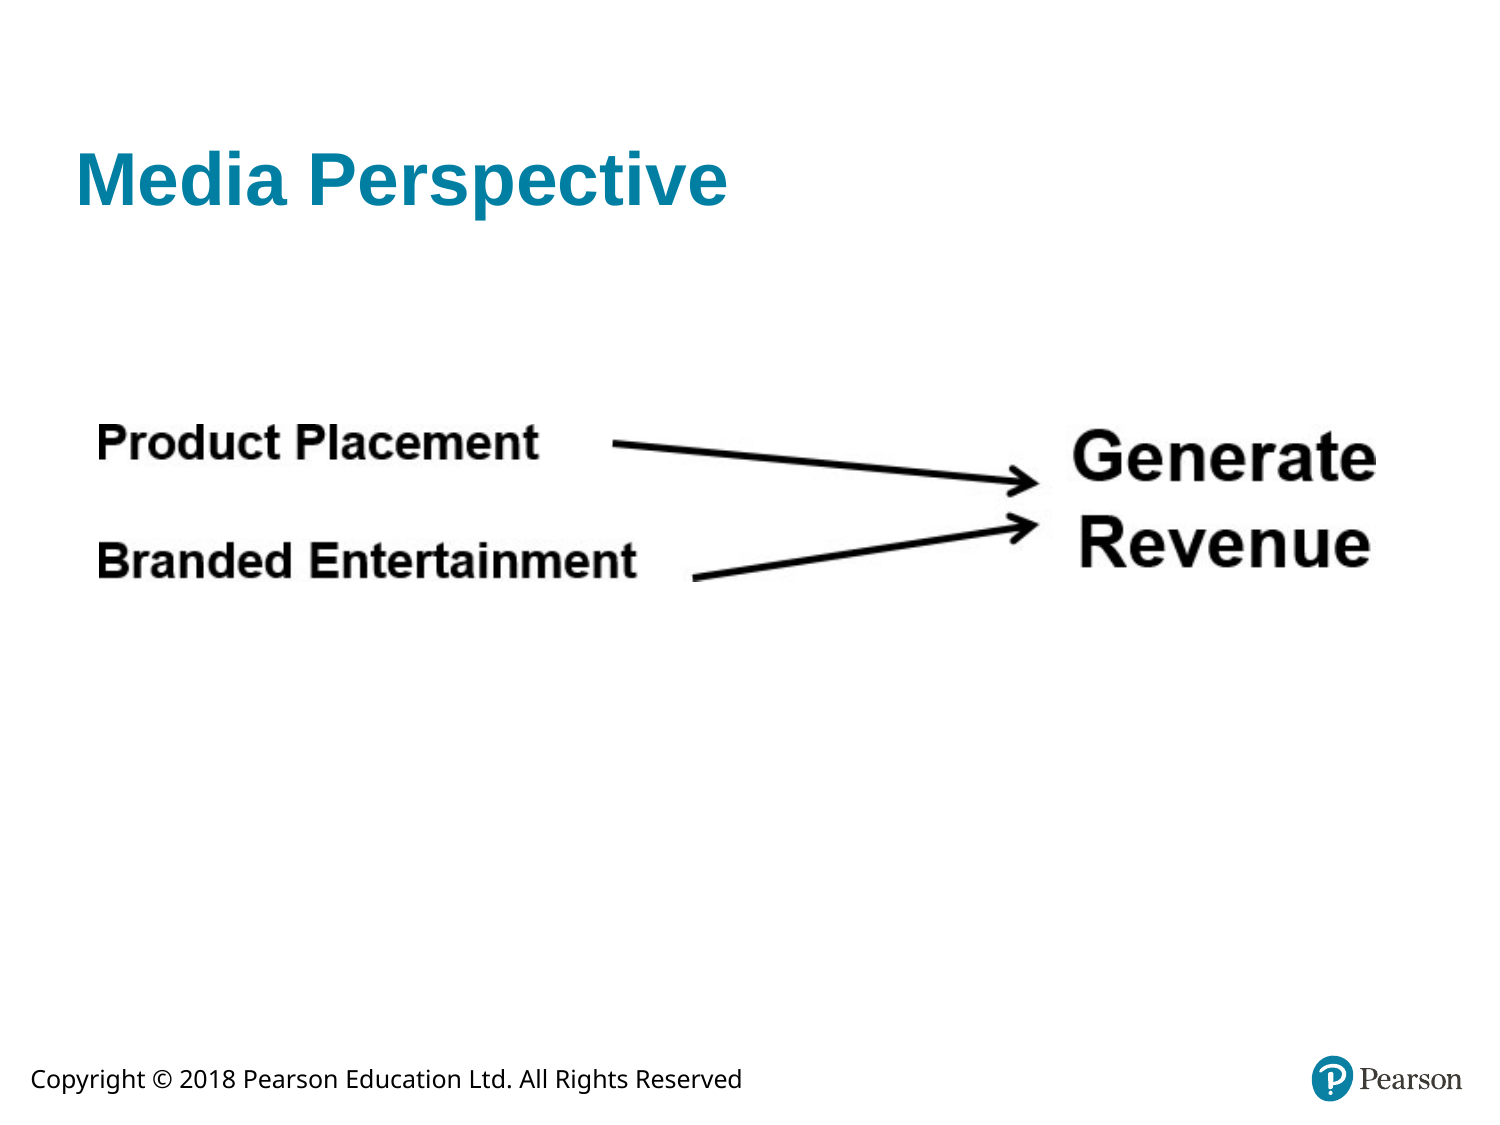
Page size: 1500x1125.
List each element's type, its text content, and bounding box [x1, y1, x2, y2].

title Media Perspective [75, 40, 1425, 221]
picture [99, 424, 1376, 582]
